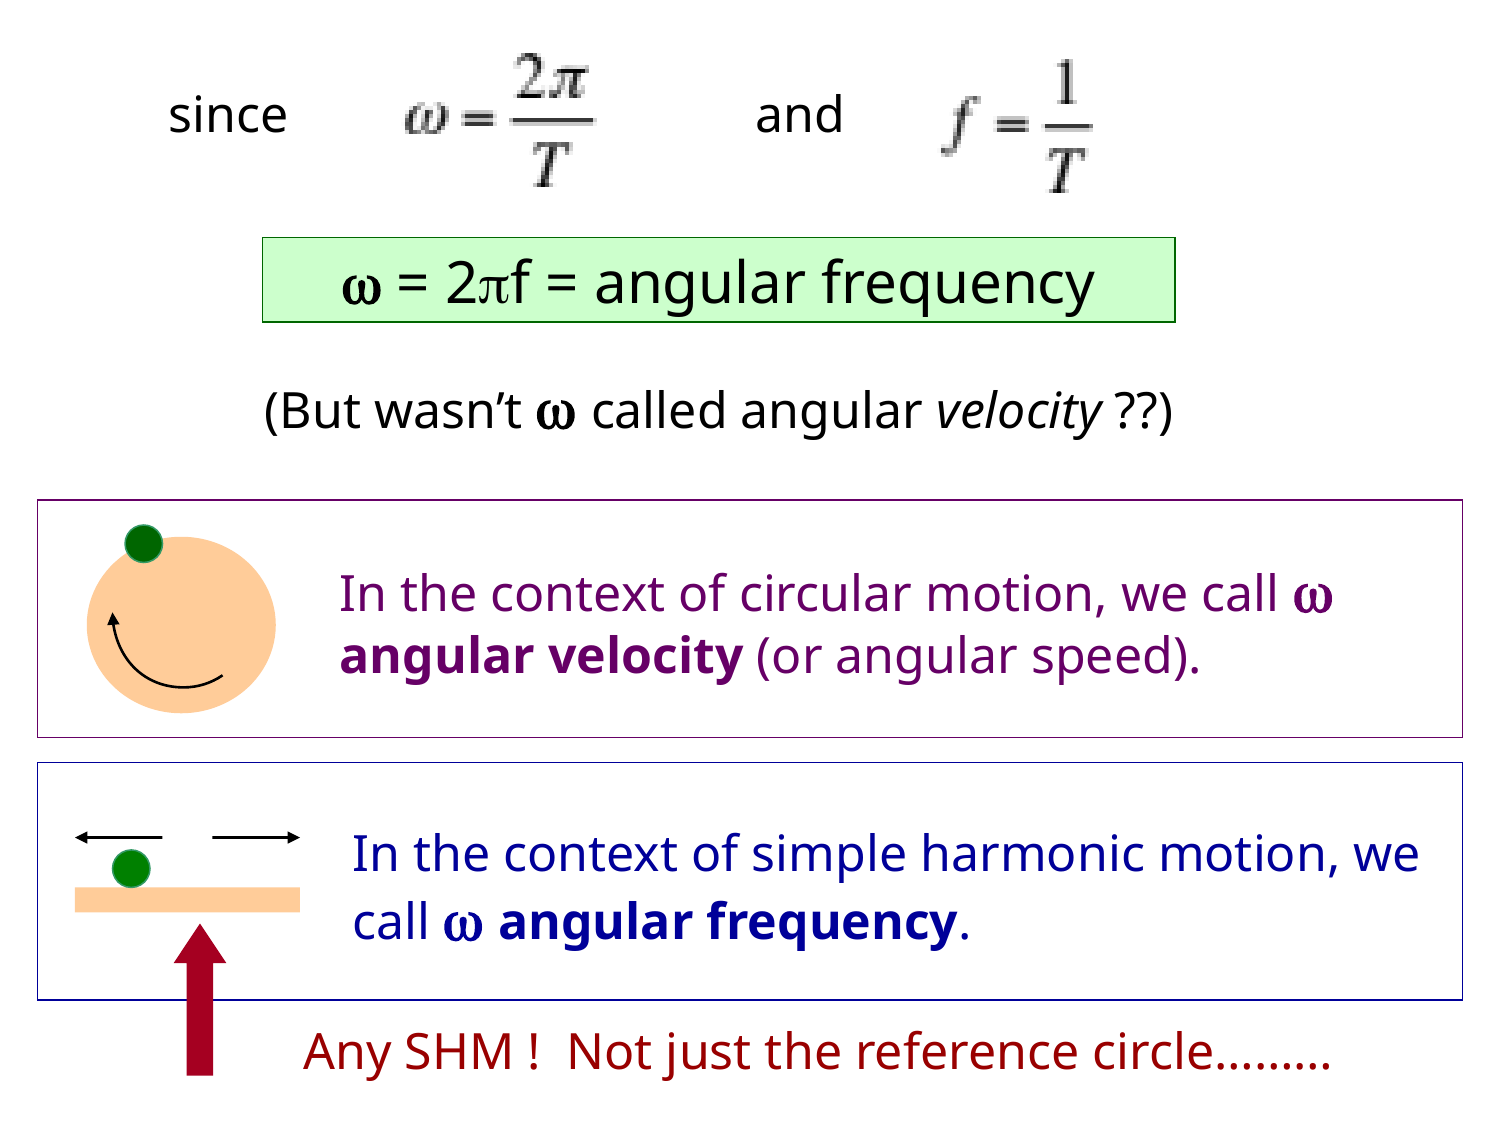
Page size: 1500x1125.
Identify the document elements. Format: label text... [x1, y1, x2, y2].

text_box  = 2f = angular frequency [262, 237, 1175, 323]
text_box since [62, 74, 391, 150]
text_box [933, 39, 1098, 199]
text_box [174, 924, 1413, 1088]
text_box (But wasn’t  called angular velocity ??) [50, 362, 1375, 448]
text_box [37, 499, 1463, 738]
text_box and [712, 74, 888, 150]
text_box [396, 32, 602, 192]
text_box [37, 762, 1463, 1001]
